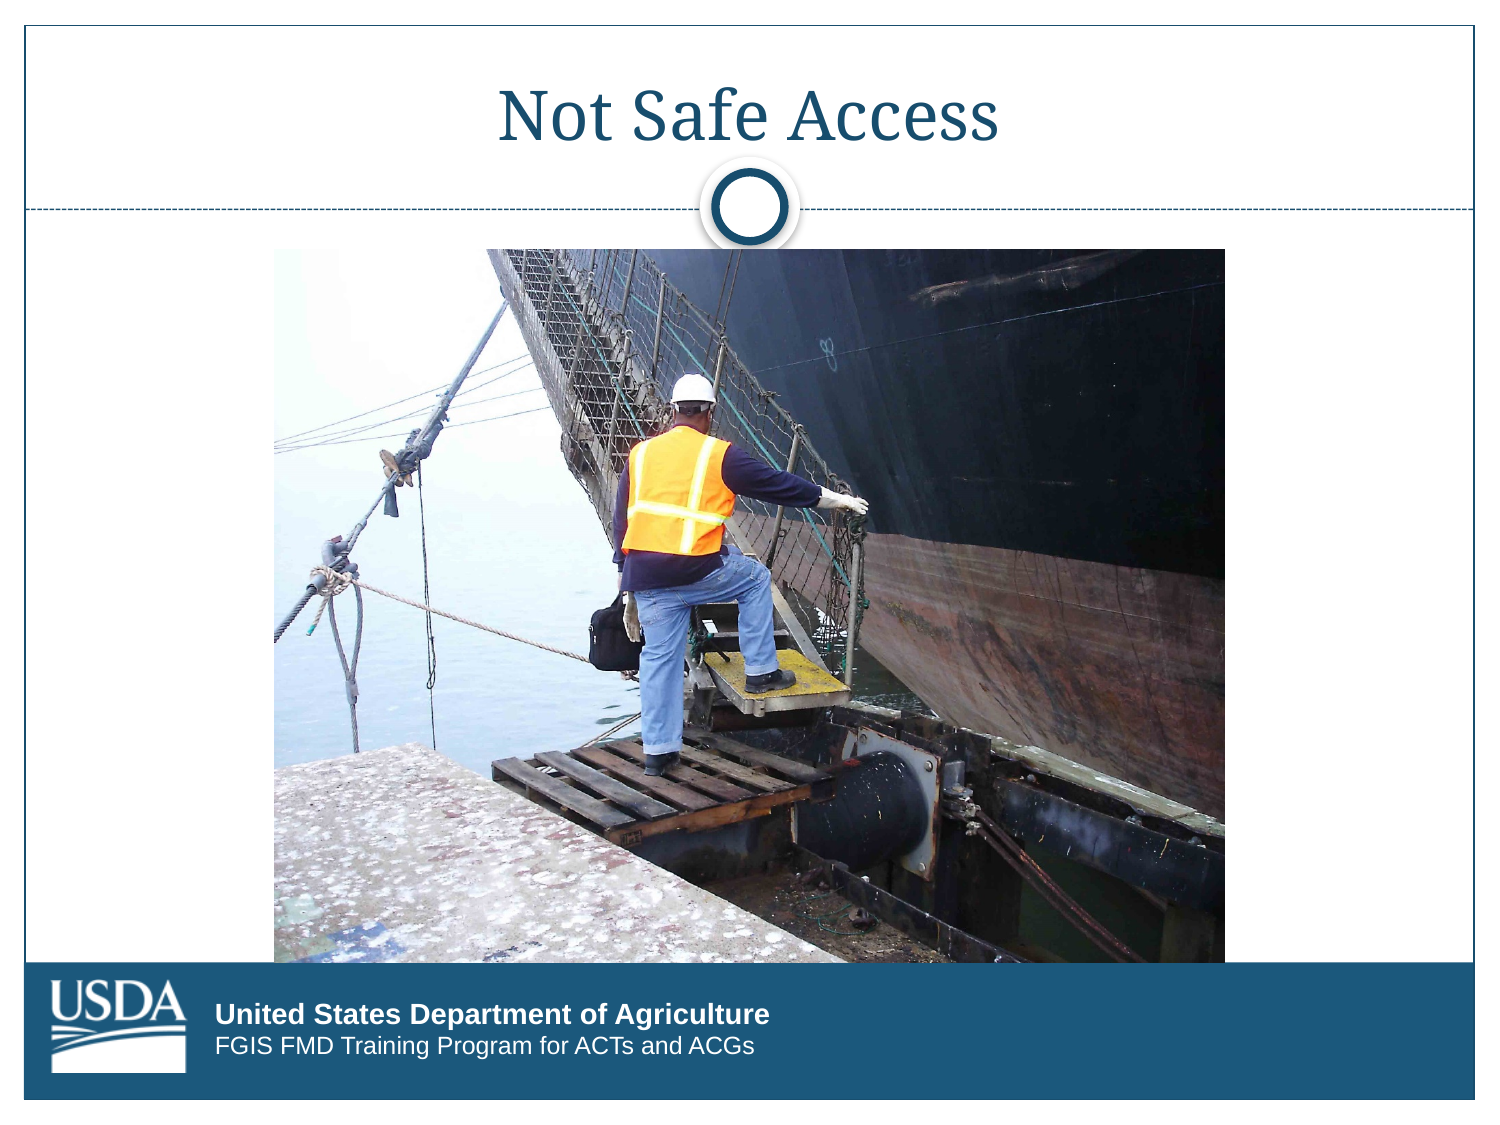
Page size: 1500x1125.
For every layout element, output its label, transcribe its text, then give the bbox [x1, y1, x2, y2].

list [274, 249, 1225, 963]
title Not Safe Access [49, 37, 1450, 162]
picture [50, 979, 188, 1073]
